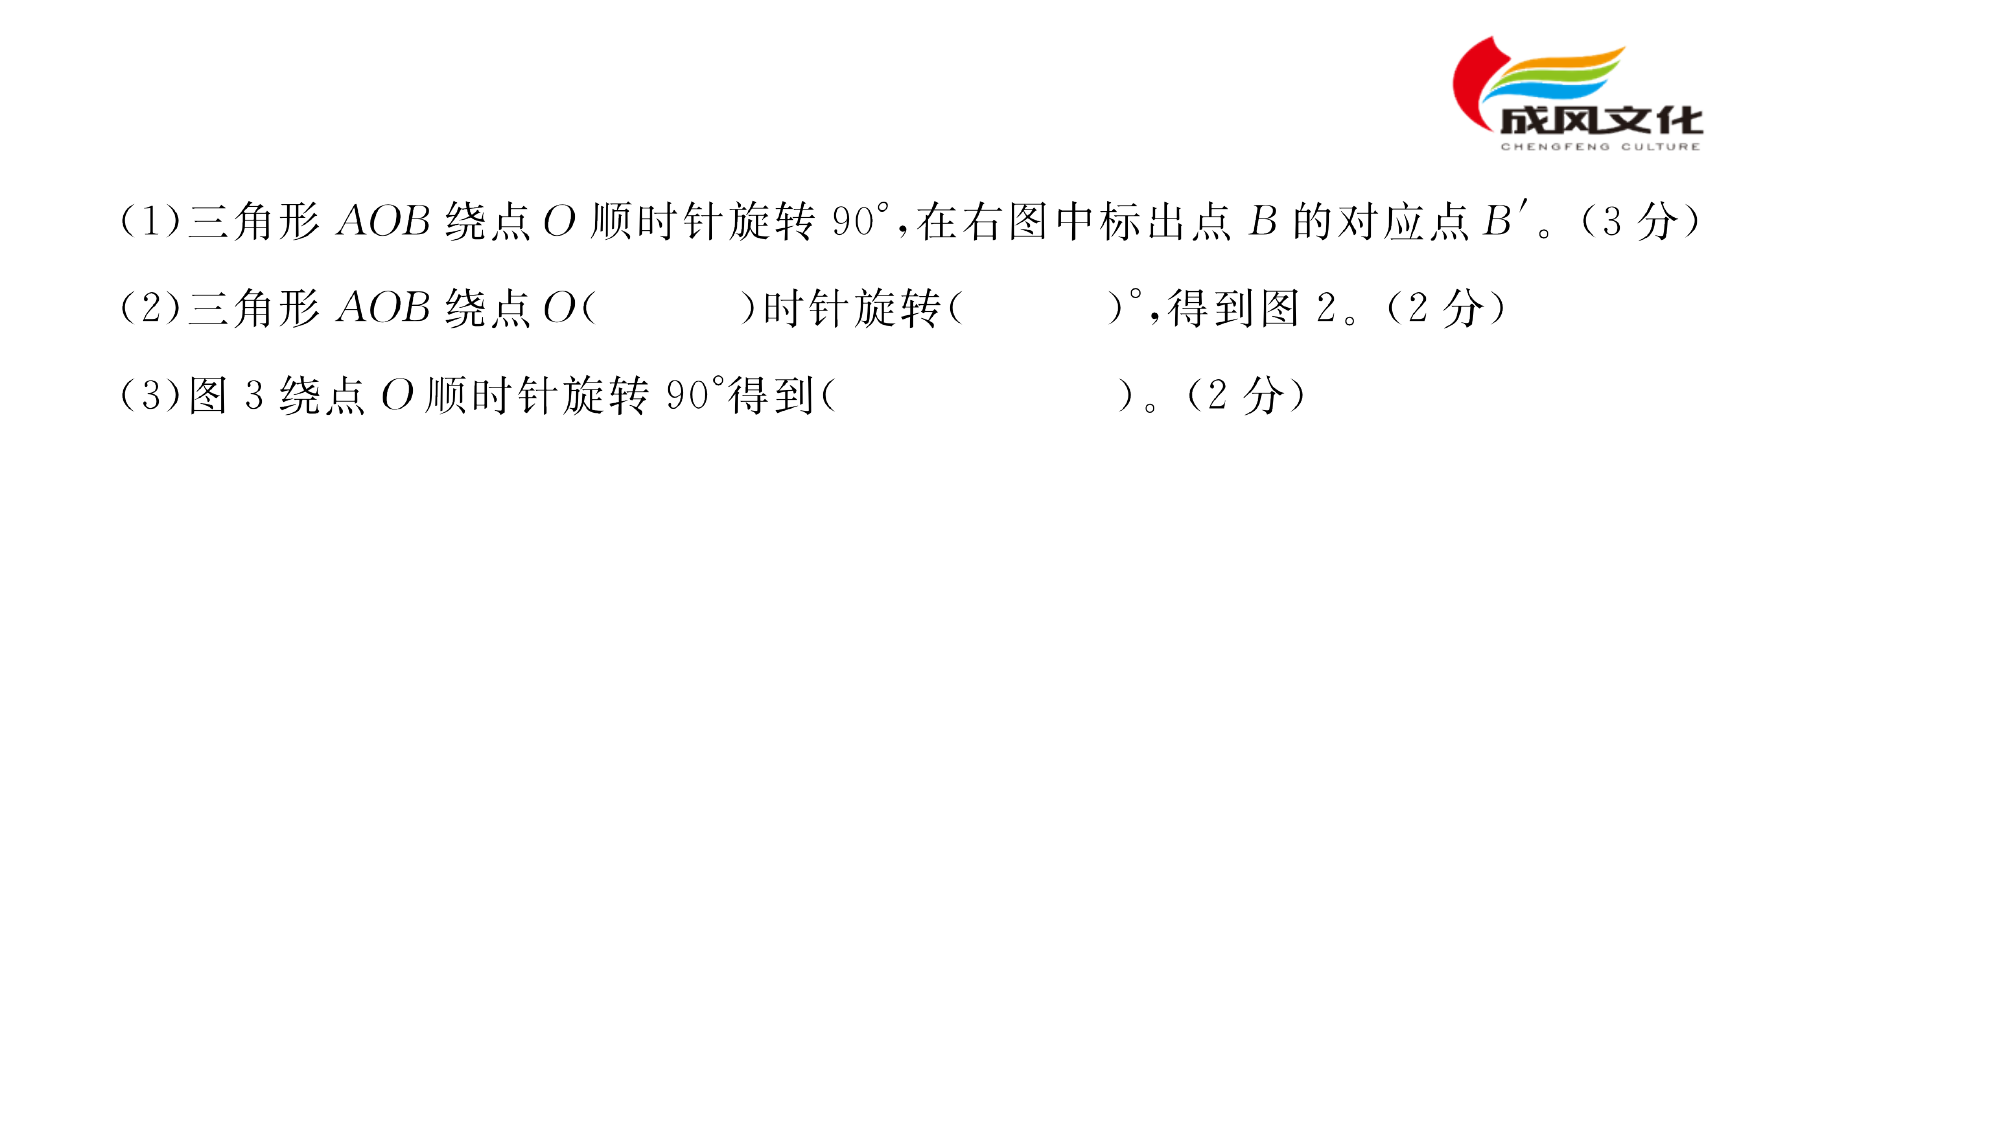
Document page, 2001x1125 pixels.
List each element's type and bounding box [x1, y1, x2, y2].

picture [118, 30, 2000, 432]
